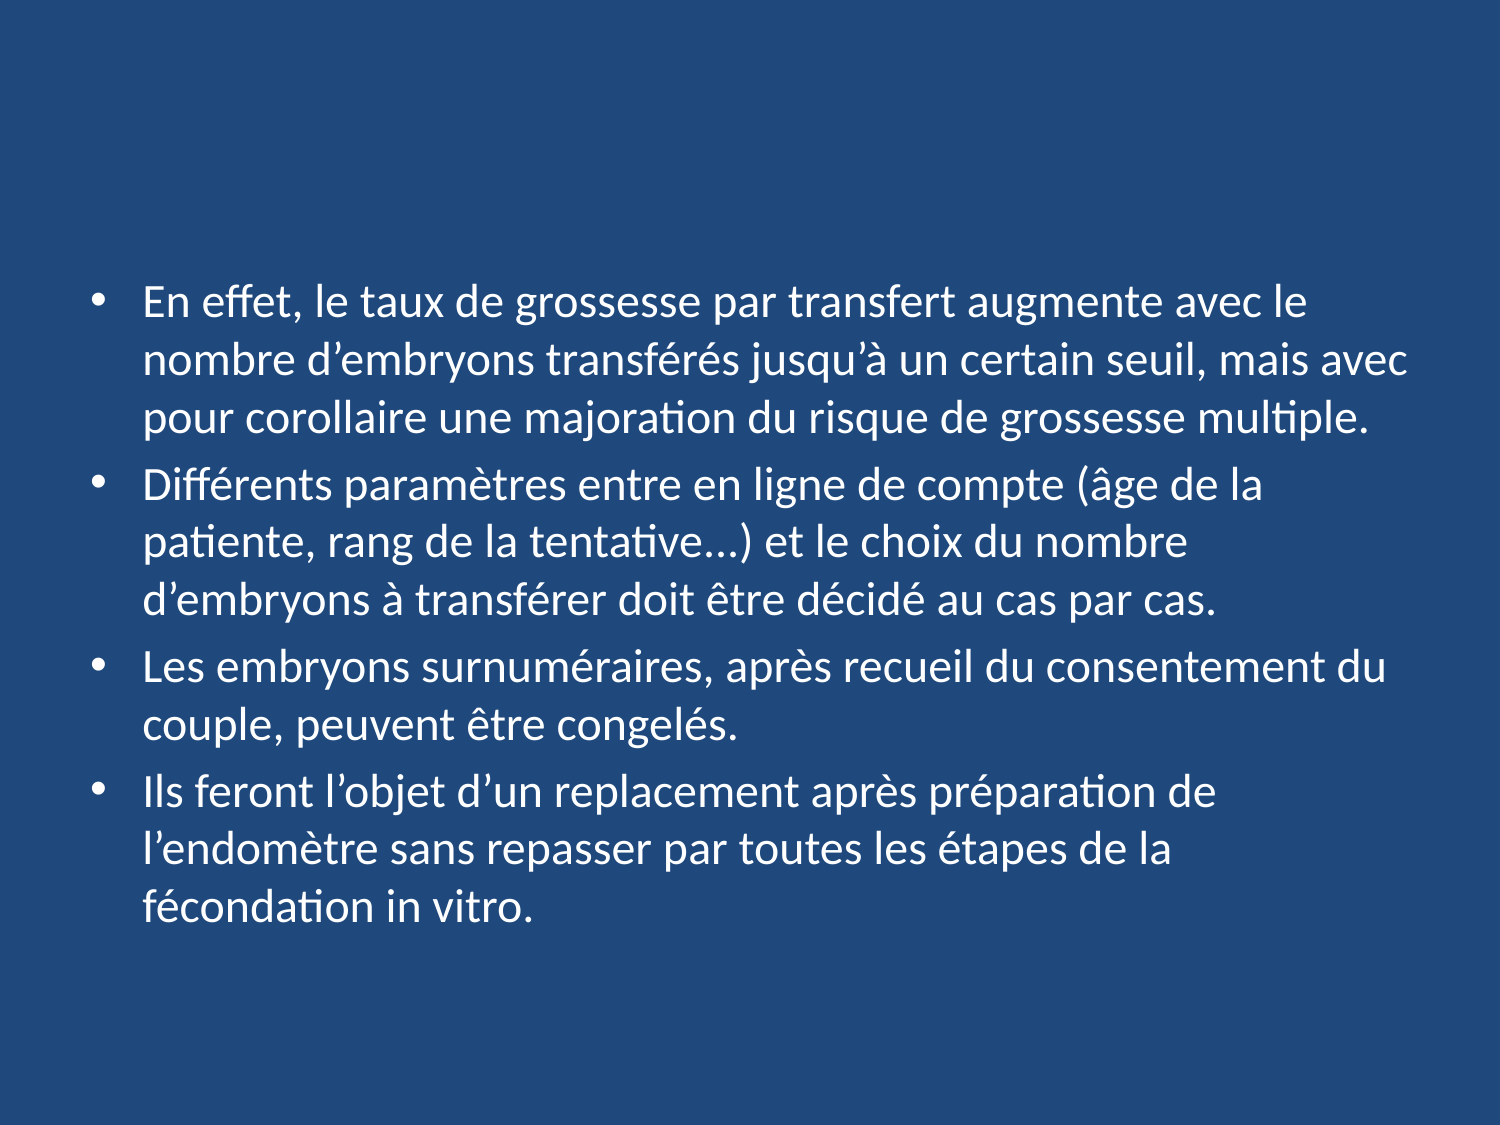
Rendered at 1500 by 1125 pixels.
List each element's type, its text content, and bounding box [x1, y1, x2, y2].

list En effet, le taux de grossesse par transfert augmente avec le nombre d’embryons transférés jusqu’à un certain seuil, mais avec pour corollaire une majoration du risque de grossesse multiple. Différents paramètres entre en ligne de compte (âge de la patiente, rang de la tentative...) et le choix du nombre d’embryons à transférer doit être décidé au cas par cas. Les embryons surnuméraires, après recueil du consentement du couple, peuvent être congelés. Ils feront l’objet d’un replacement après préparation de l’endomètre sans repasser par toutes les étapes de la fécondation in vitro. [75, 262, 1425, 1005]
